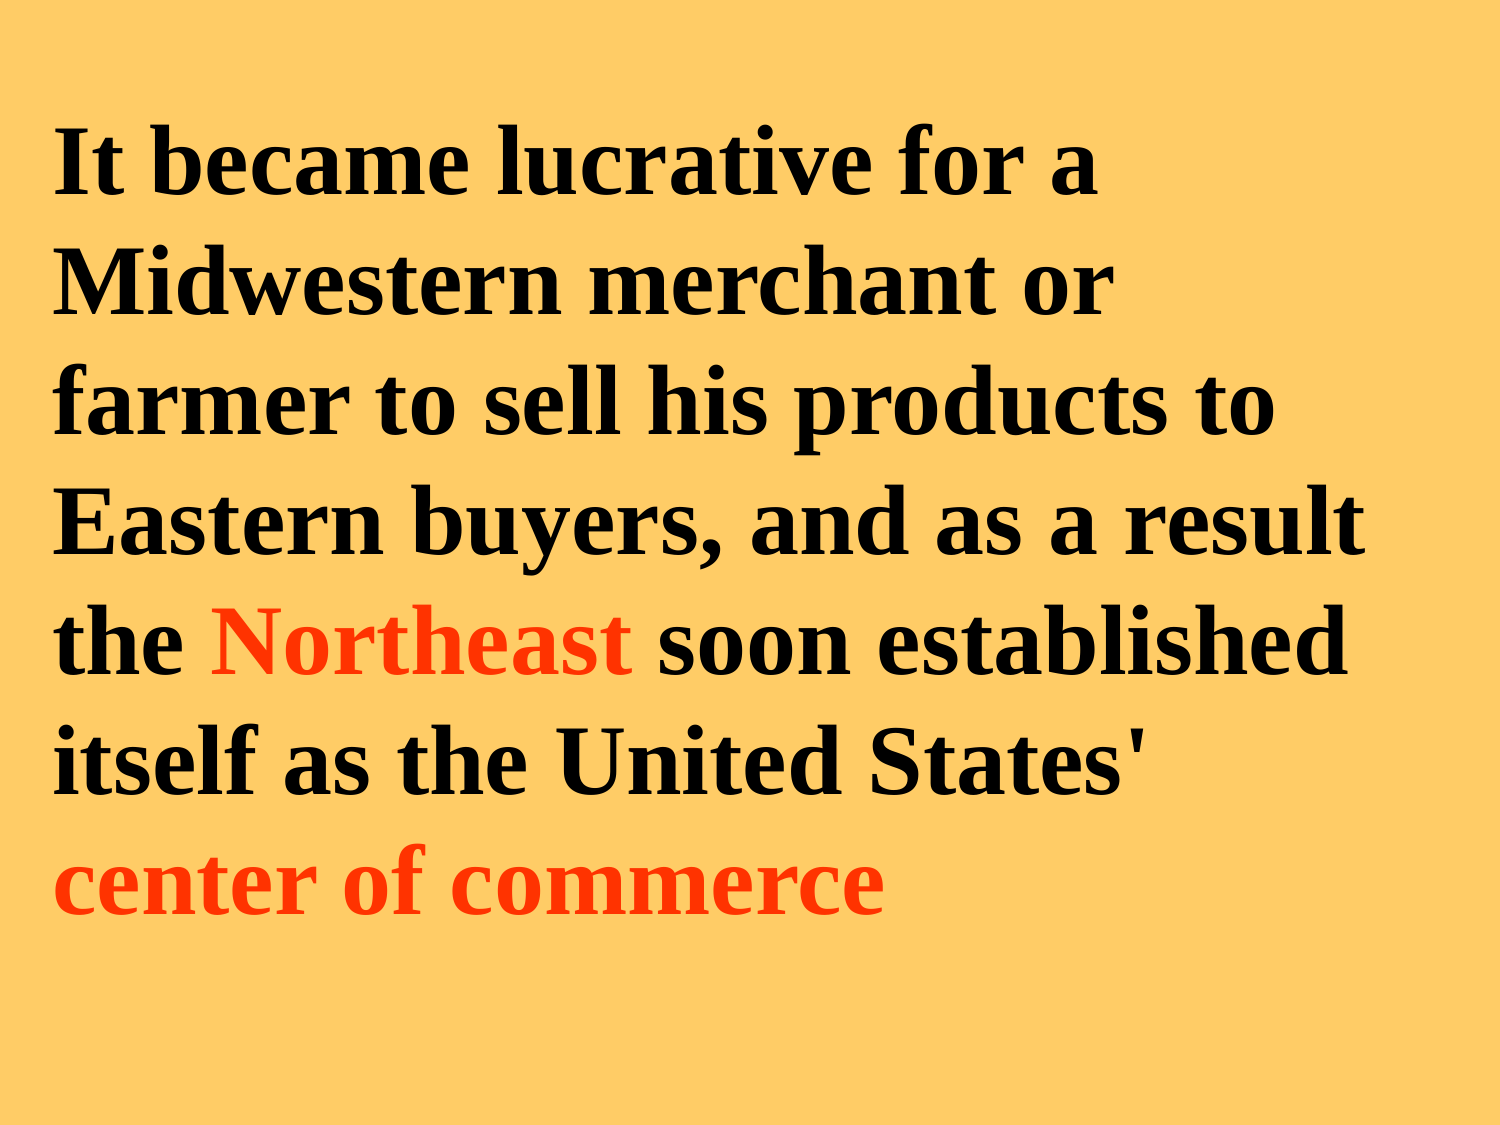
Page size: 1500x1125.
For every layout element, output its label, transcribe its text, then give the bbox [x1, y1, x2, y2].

text_box It became lucrative for a Midwestern merchant or farmer to sell his products to Eastern buyers, and as a result the Northeast soon established itself as the United States' center of commerce [37, 87, 1450, 942]
